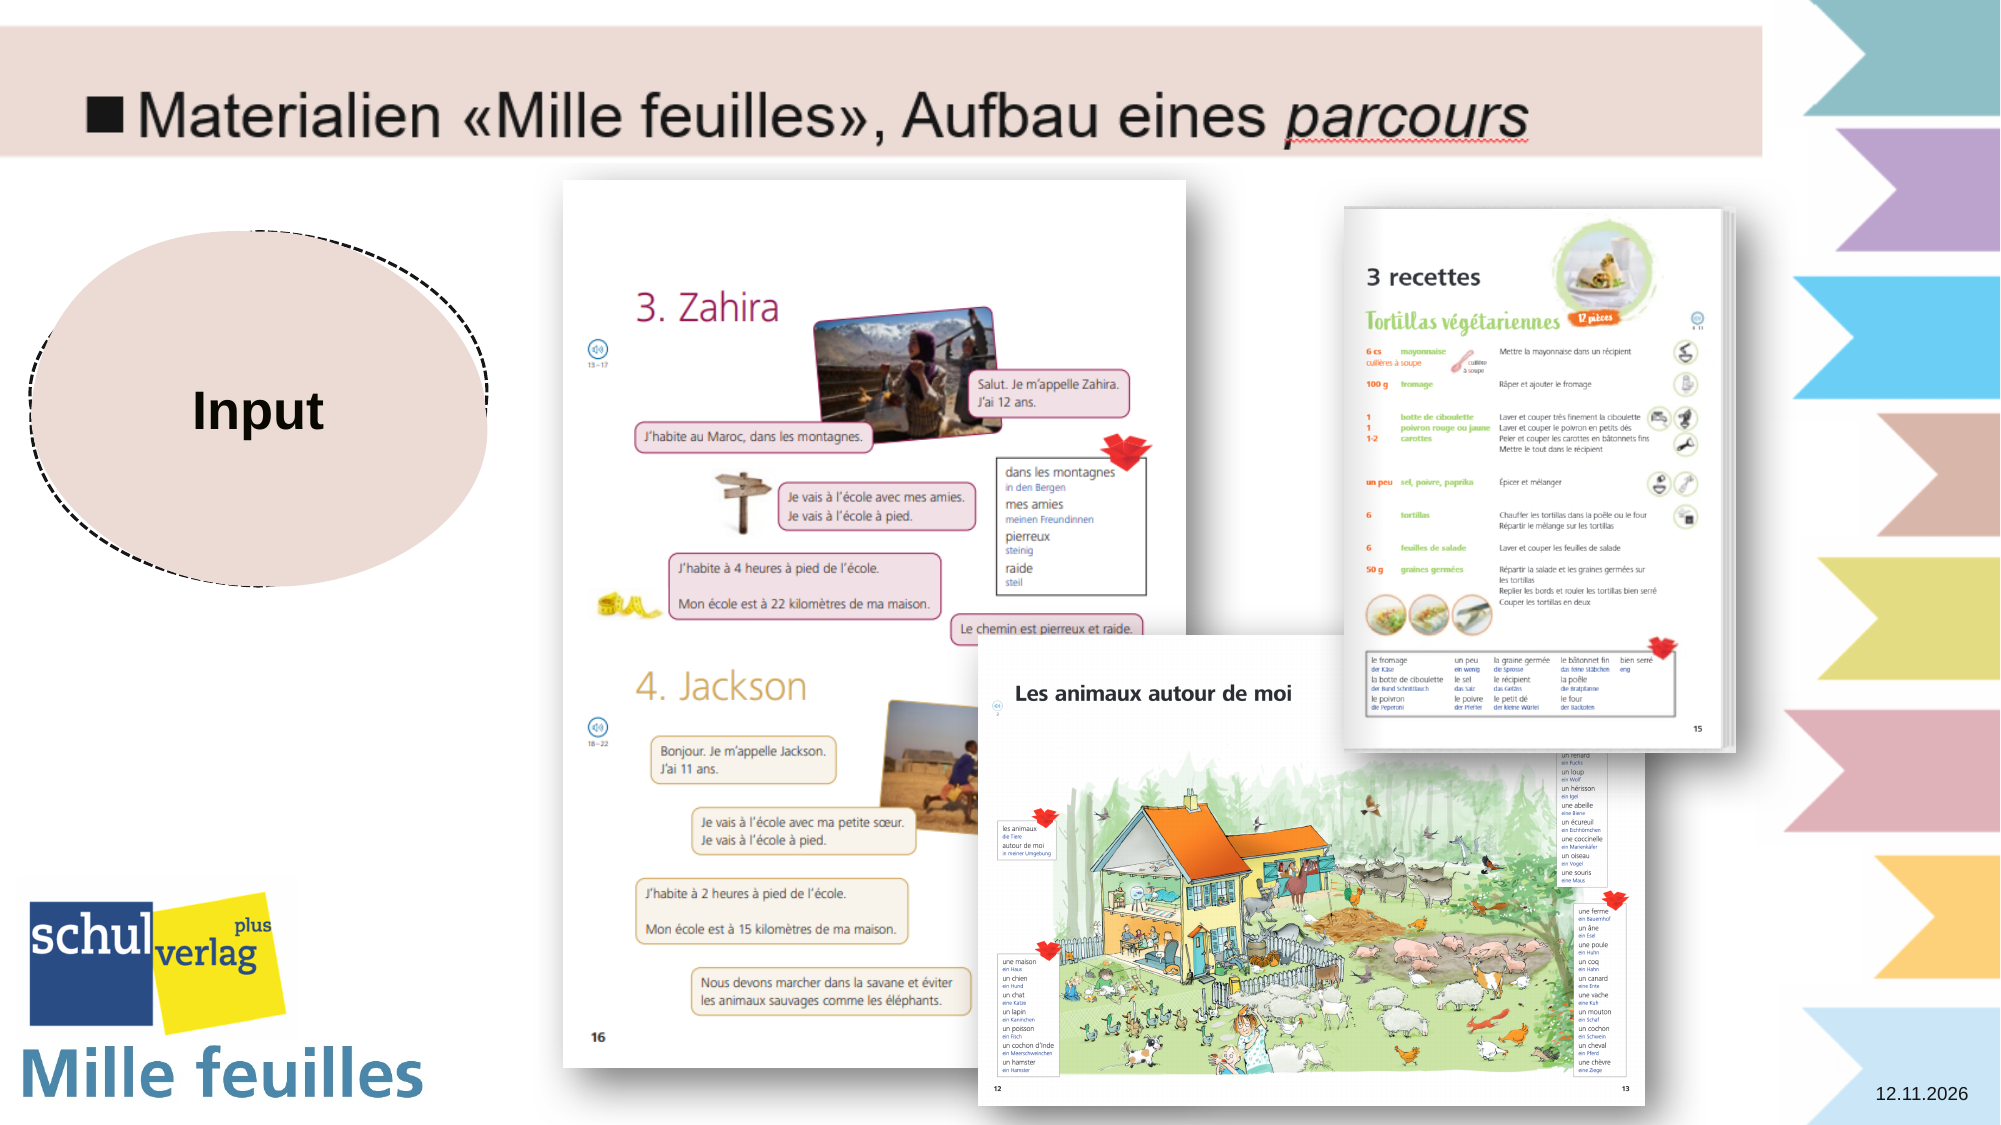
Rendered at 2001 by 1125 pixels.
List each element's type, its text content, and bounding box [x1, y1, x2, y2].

picture [0, 18, 1763, 163]
picture [1757, 692, 2000, 845]
picture [562, 180, 1736, 1107]
text_box Input [163, 368, 353, 449]
picture [1863, 836, 2001, 984]
picture [17, 876, 433, 1114]
text_box [27, 229, 489, 589]
picture [1775, 0, 2001, 274]
picture [1800, 536, 2001, 691]
picture [1780, 985, 2001, 1125]
picture [1771, 257, 2001, 551]
